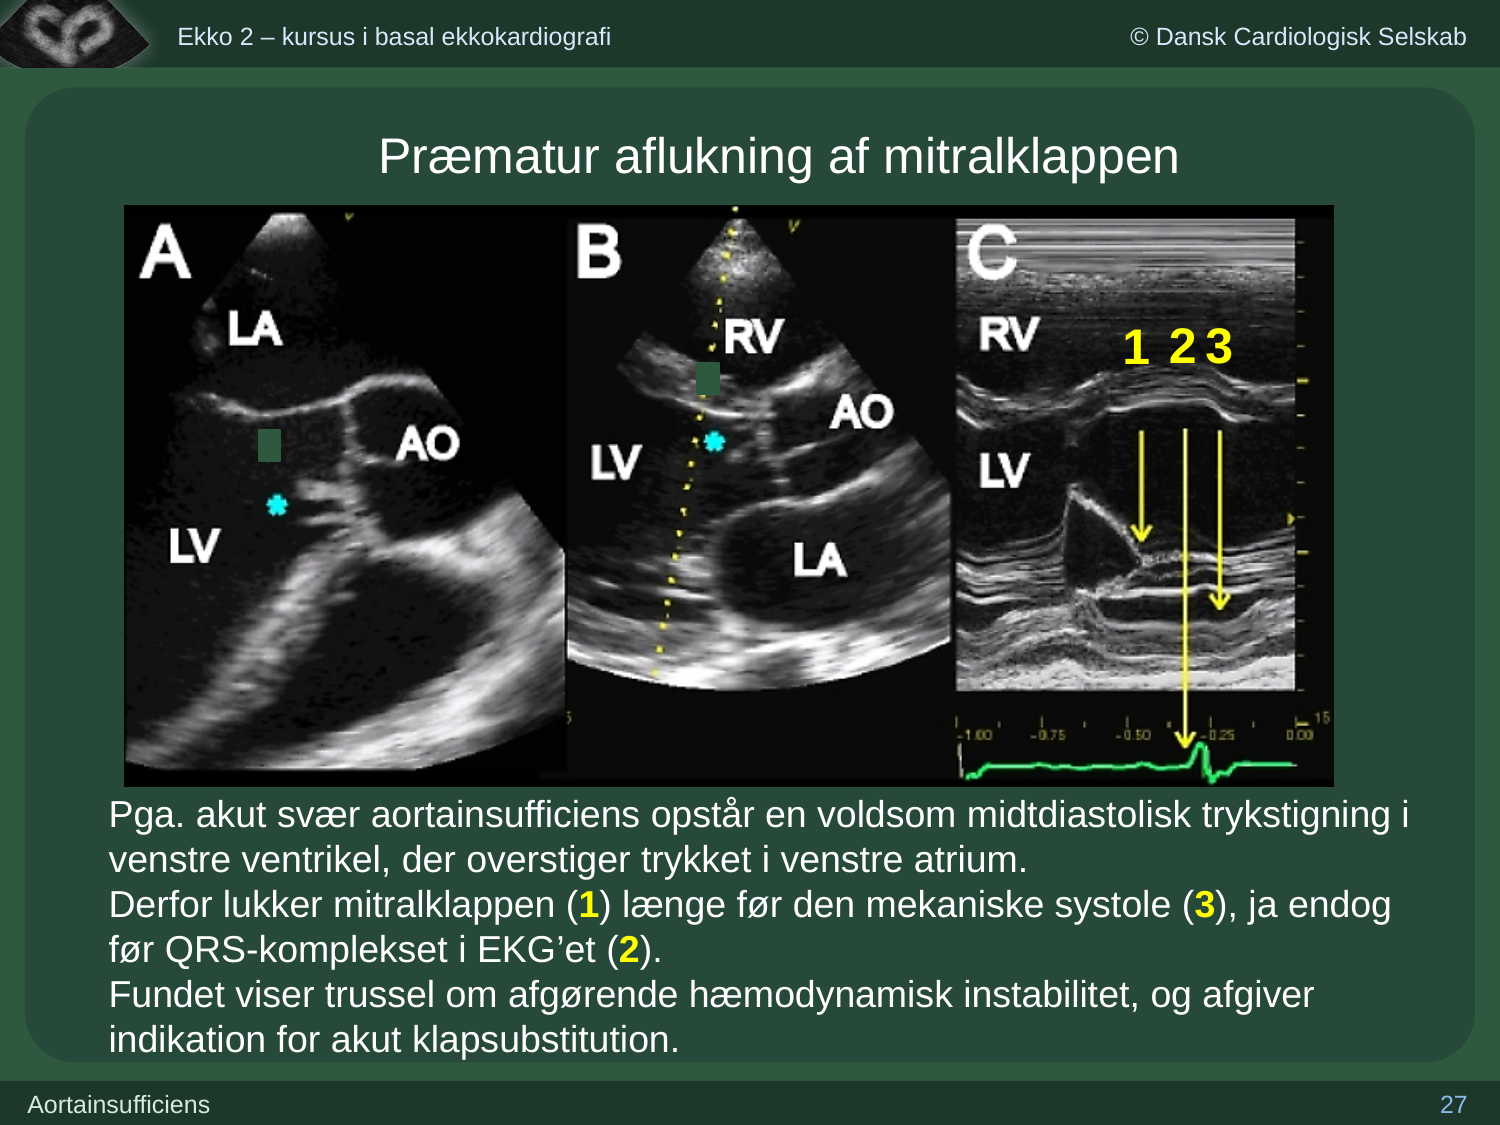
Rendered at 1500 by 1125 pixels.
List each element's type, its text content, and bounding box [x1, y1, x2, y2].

slide_number 27 [1132, 1080, 1483, 1119]
text_box Præmatur aflukning af mitralklappen [363, 116, 1196, 191]
picture [0, 0, 185, 68]
picture [123, 205, 1334, 787]
text_box Pga. akut svær aortainsufficiens opstår en voldsom midtdiastolisk trykstigning i venstre ventrikel, der overstiger trykket i venstre atrium. Derfor lukker mitralklappen (1) længe før den mekaniske systole (3), ja endog før QRS-komplekset i EKG’et (2). Fundet viser trussel om afgørende hæmodynamisk instabilitet, og afgiver indikation for akut klapsubstitution. [93, 782, 1460, 1068]
footer Aortainsufficiens [12, 1080, 488, 1119]
